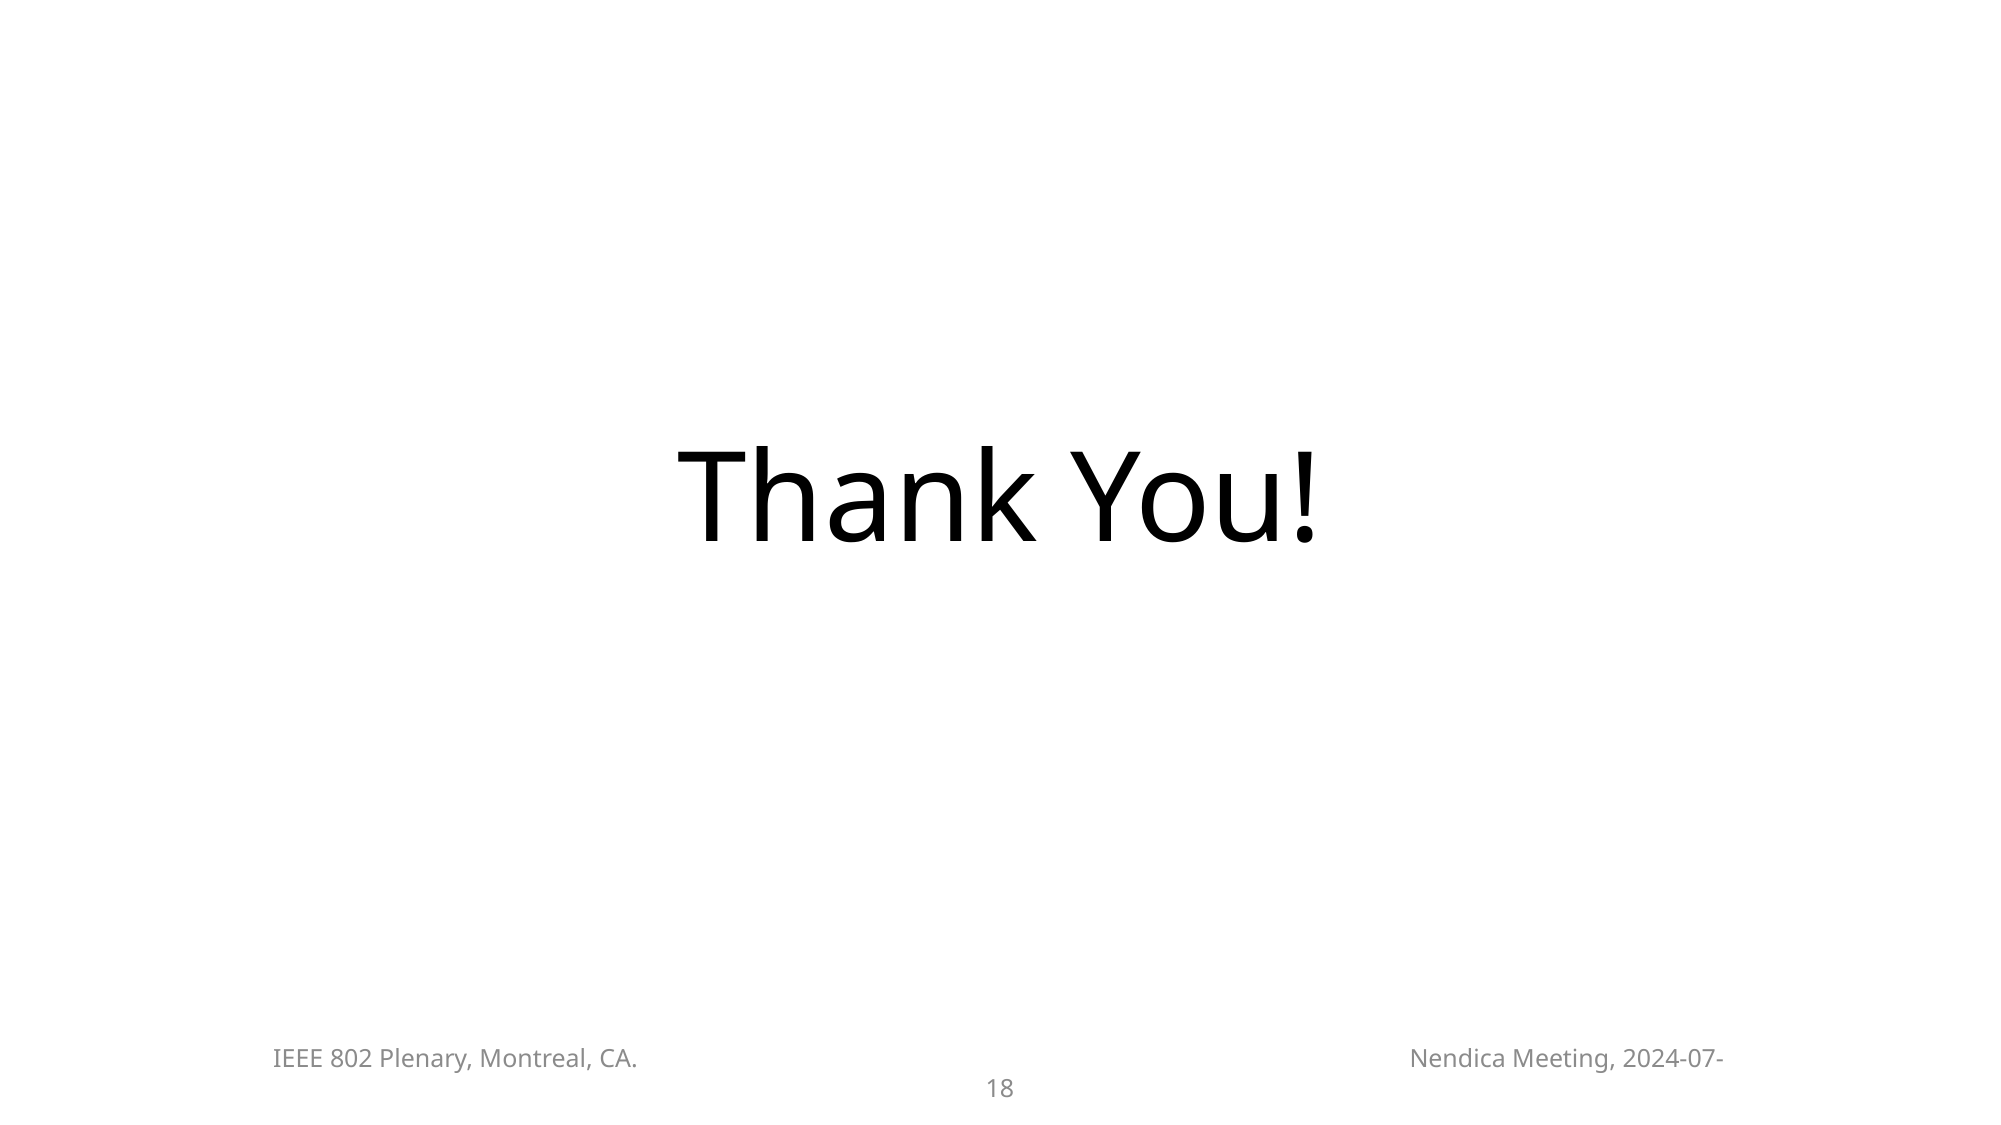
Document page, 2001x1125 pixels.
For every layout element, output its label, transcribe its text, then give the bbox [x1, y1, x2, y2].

footer IEEE 802 Plenary, Montreal, CA. Nendica Meeting, 2024-07-18 [249, 1042, 1750, 1103]
title Thank You! [249, 184, 1750, 576]
